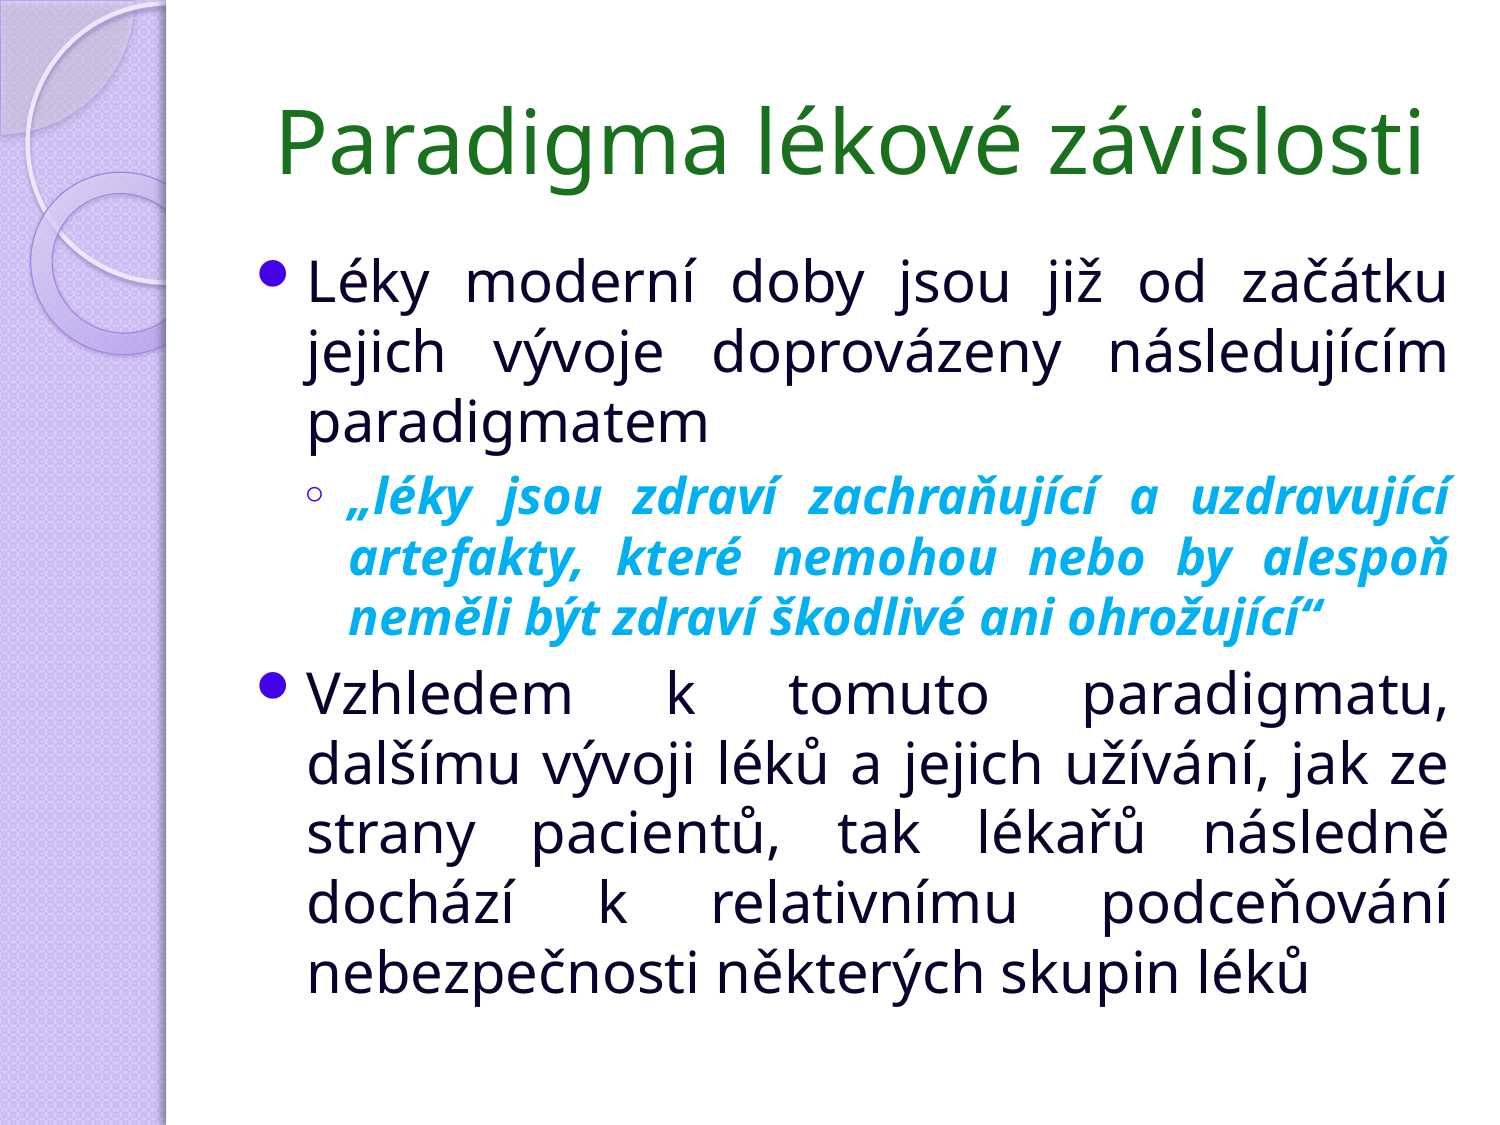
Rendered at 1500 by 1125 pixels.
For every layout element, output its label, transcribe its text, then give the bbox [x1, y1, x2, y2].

list Léky moderní doby jsou již od začátku jejich vývoje doprovázeny následujícím paradigmatem „léky jsou zdraví zachraňující a uzdravující artefakty, které nemohou nebo by alespoň neměli být zdraví škodlivé ani ohrožující“ Vzhledem k tomuto paradigmatu, dalšímu vývoji léků a jejich užívání, jak ze strany pacientů, tak lékařů následně dochází k relativnímu podceňování nebezpečnosti některých skupin léků [235, 237, 1466, 1025]
title Paradigma lékové závislosti [235, 45, 1466, 233]
